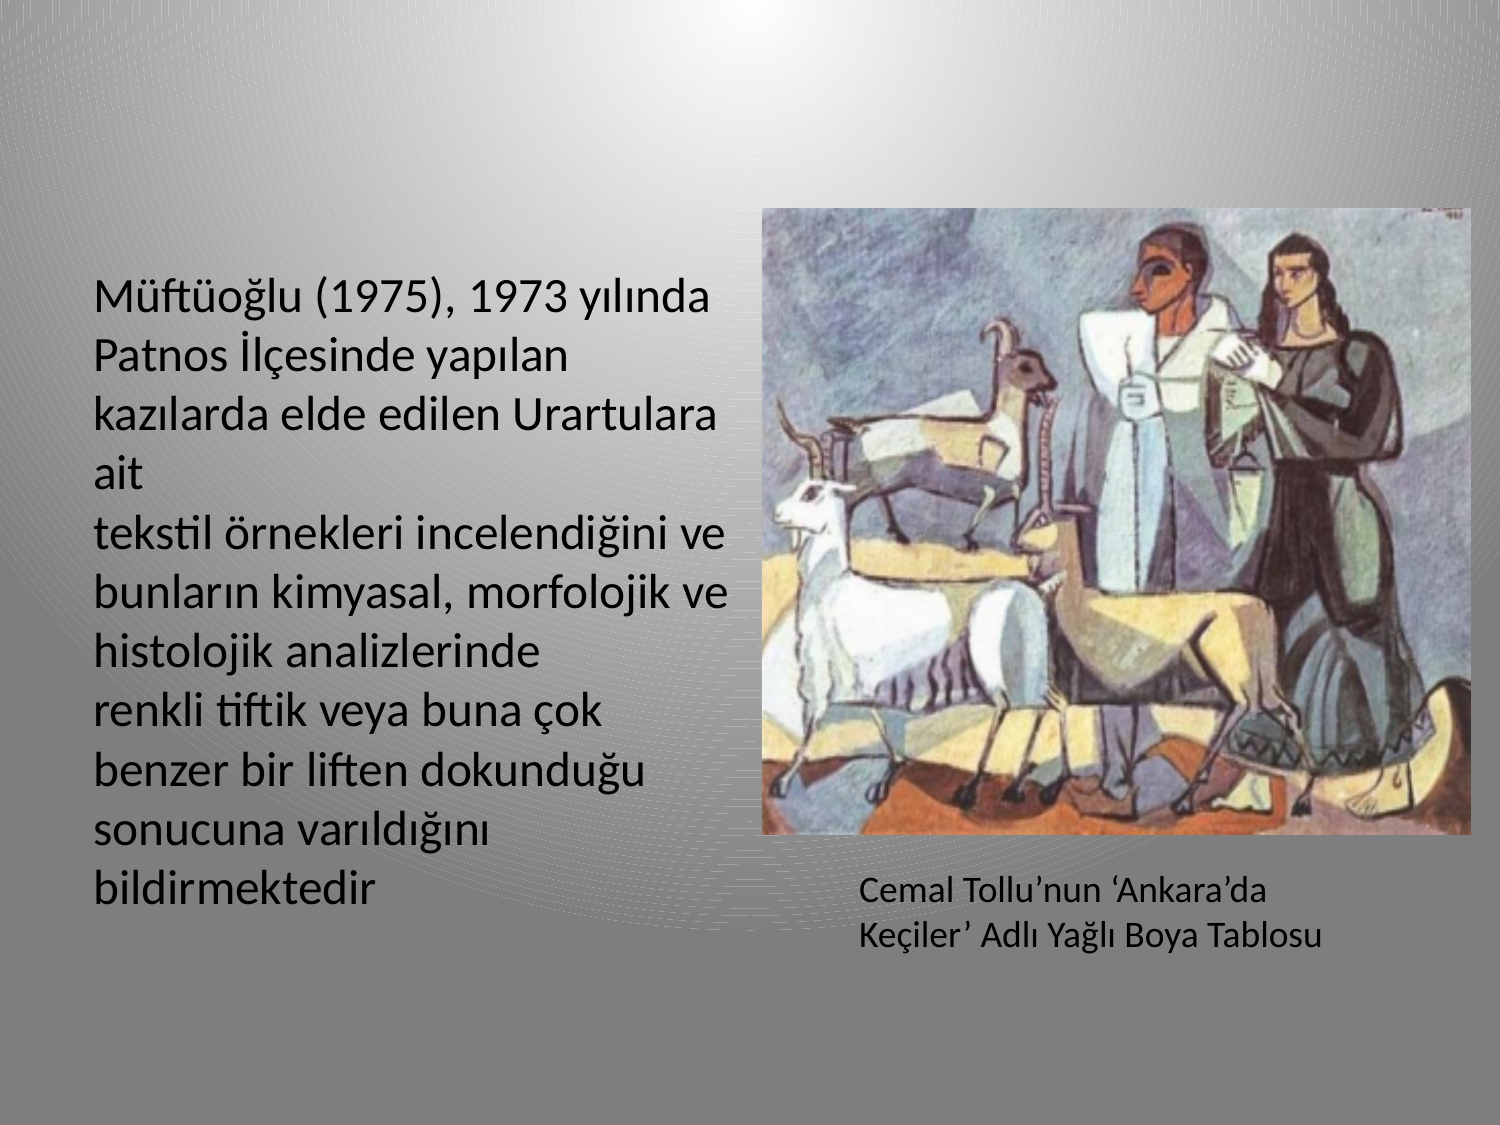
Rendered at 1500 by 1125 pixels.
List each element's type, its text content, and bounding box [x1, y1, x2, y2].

picture [761, 207, 1479, 835]
list Müftüoğlu (1975), 1973 yılında Patnos İlçesinde yapılan kazılarda elde edilen Urartulara ait tekstil örnekleri incelendiğini ve bunların kimyasal, morfolojik ve histolojik analizlerinde renkli tiftik veya buna çok benzer bir liften dokunduğu sonucuna varıldığını bildirmektedir [29, 255, 752, 998]
text_box Cemal Tollu’nun ‘Ankara’da Keçiler’ Adlı Yağlı Boya Tablosu [844, 857, 1400, 1008]
